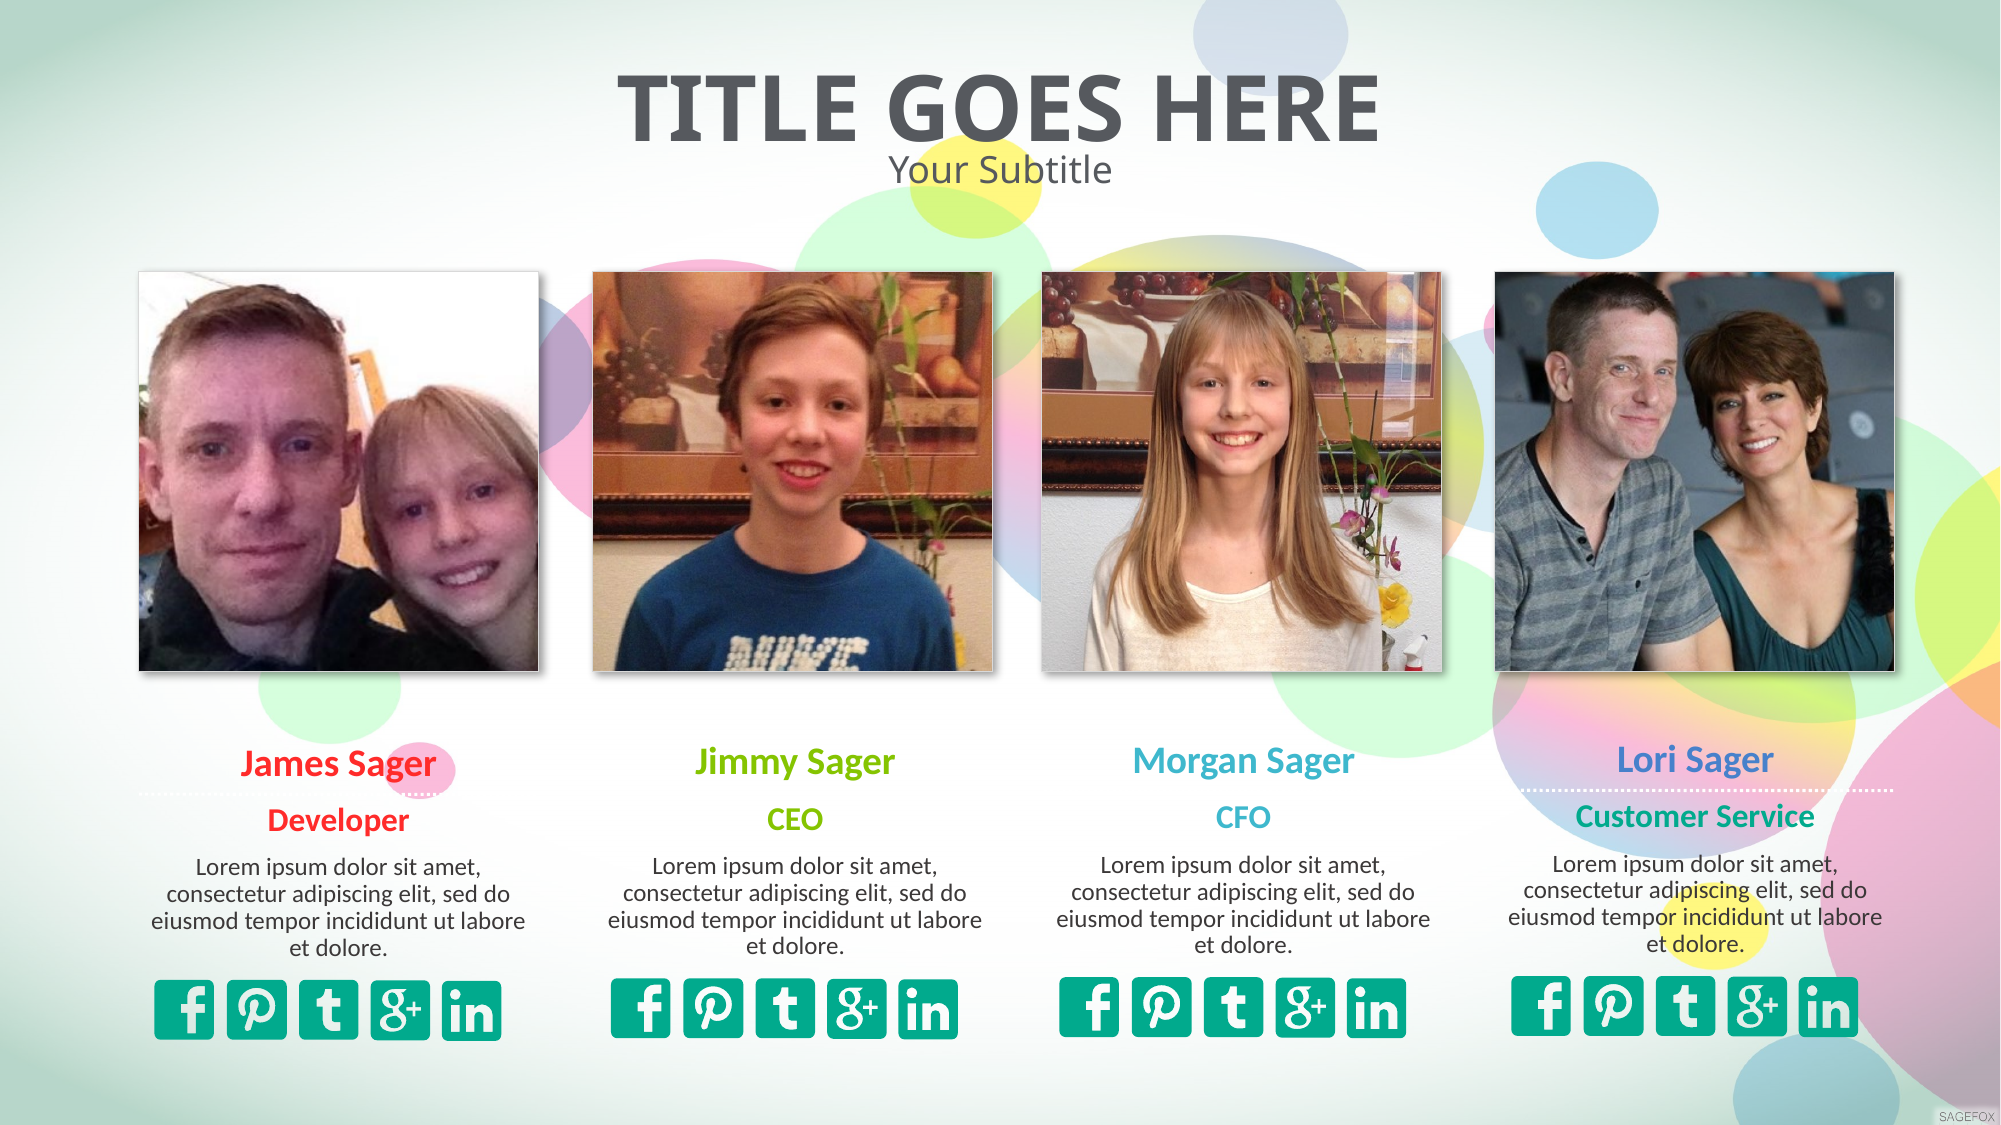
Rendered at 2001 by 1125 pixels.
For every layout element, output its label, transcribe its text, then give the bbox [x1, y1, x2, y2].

text_box Developer [163, 799, 514, 842]
text_box Lorem ipsum dolor sit amet, consectetur adipiscing elit, sed do eiusmod tempor incididunt ut labore et dolore. [1495, 850, 1896, 964]
text_box CFO [1068, 797, 1419, 840]
text_box James Sager [163, 742, 514, 785]
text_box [154, 979, 502, 1041]
text_box [138, 270, 540, 672]
text_box [1494, 271, 1896, 673]
text_box Lori Sager [1520, 738, 1871, 781]
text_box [1059, 977, 1407, 1039]
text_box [1511, 976, 1859, 1038]
text_box [591, 270, 993, 672]
text_box Customer Service [1520, 796, 1871, 839]
text_box Jimmy Sager [620, 740, 971, 784]
text_box CEO [620, 798, 971, 841]
text_box Lorem ipsum dolor sit amet, consectetur adipiscing elit, sed do eiusmod tempor incididunt ut labore et dolore. [1043, 851, 1444, 965]
text_box Lorem ipsum dolor sit amet, consectetur adipiscing elit, sed do eiusmod tempor incididunt ut labore et dolore. [595, 852, 996, 966]
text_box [548, 42, 1452, 199]
text_box [1040, 270, 1442, 672]
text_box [610, 978, 958, 1040]
text_box Lorem ipsum dolor sit amet, consectetur adipiscing elit, sed do eiusmod tempor incididunt ut labore et dolore. [138, 854, 539, 968]
text_box Morgan Sager [1068, 739, 1419, 782]
